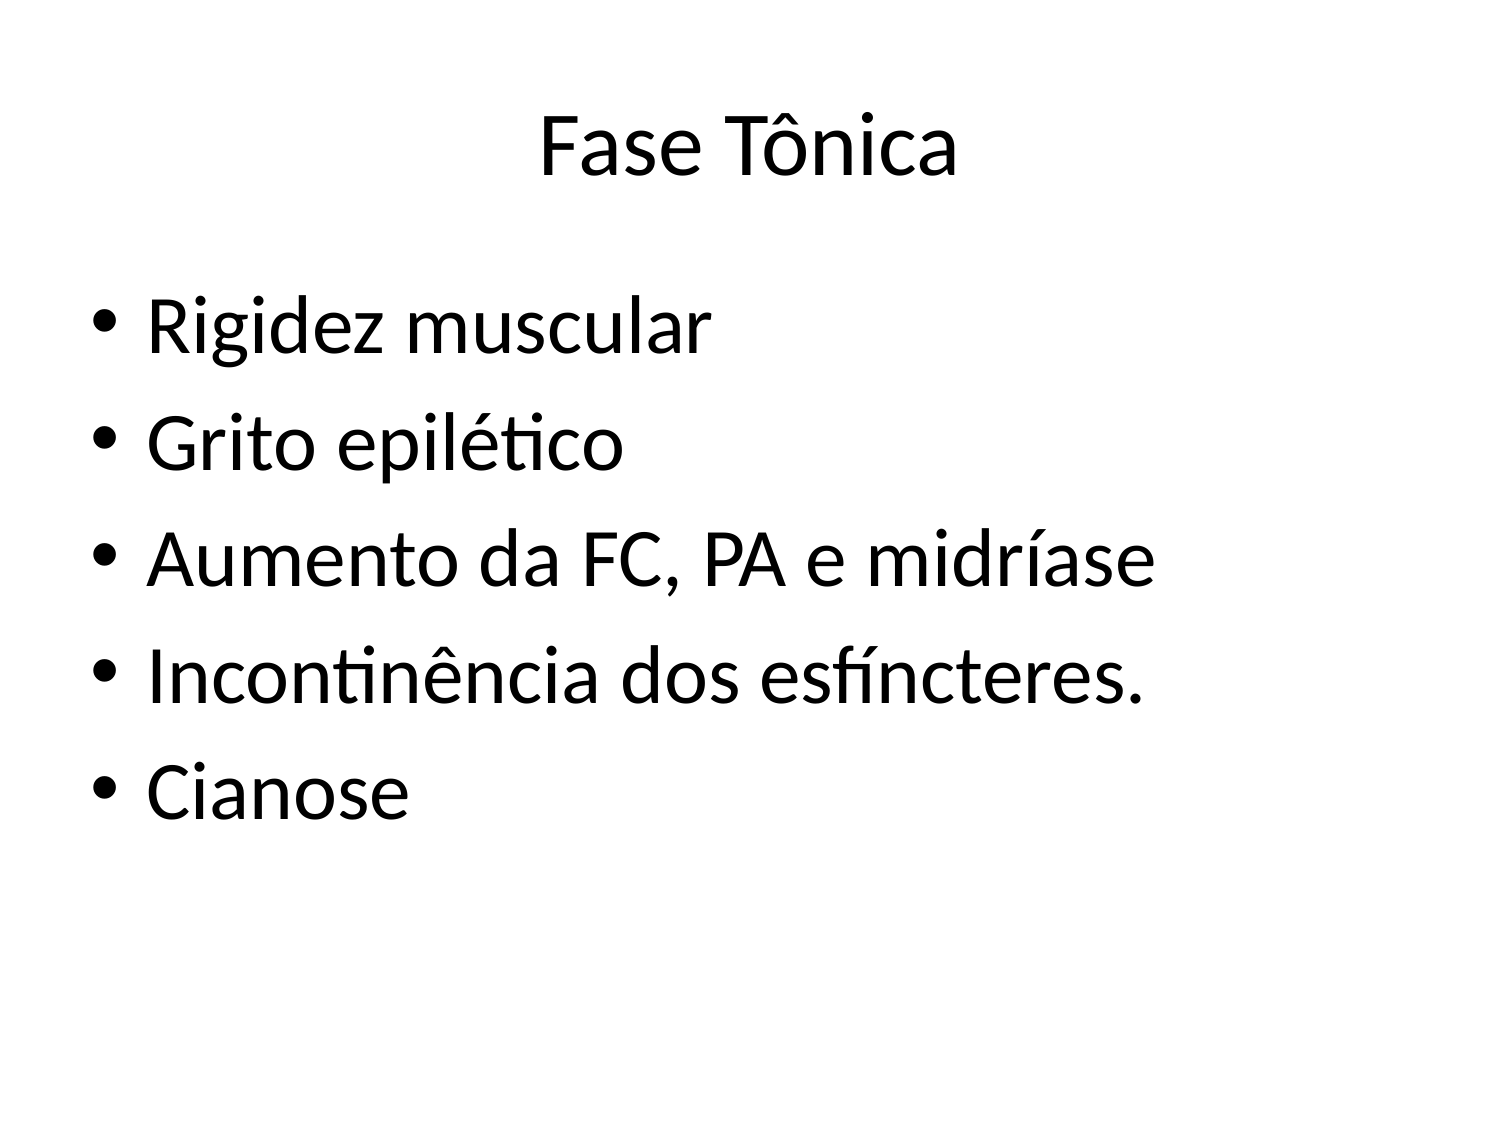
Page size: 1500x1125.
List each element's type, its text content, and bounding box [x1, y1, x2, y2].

list Rigidez muscular Grito epilético Aumento da FC, PA e midríase Incontinência dos esfíncteres. Cianose [74, 262, 1426, 1006]
title Fase Tônica [74, 44, 1426, 233]
